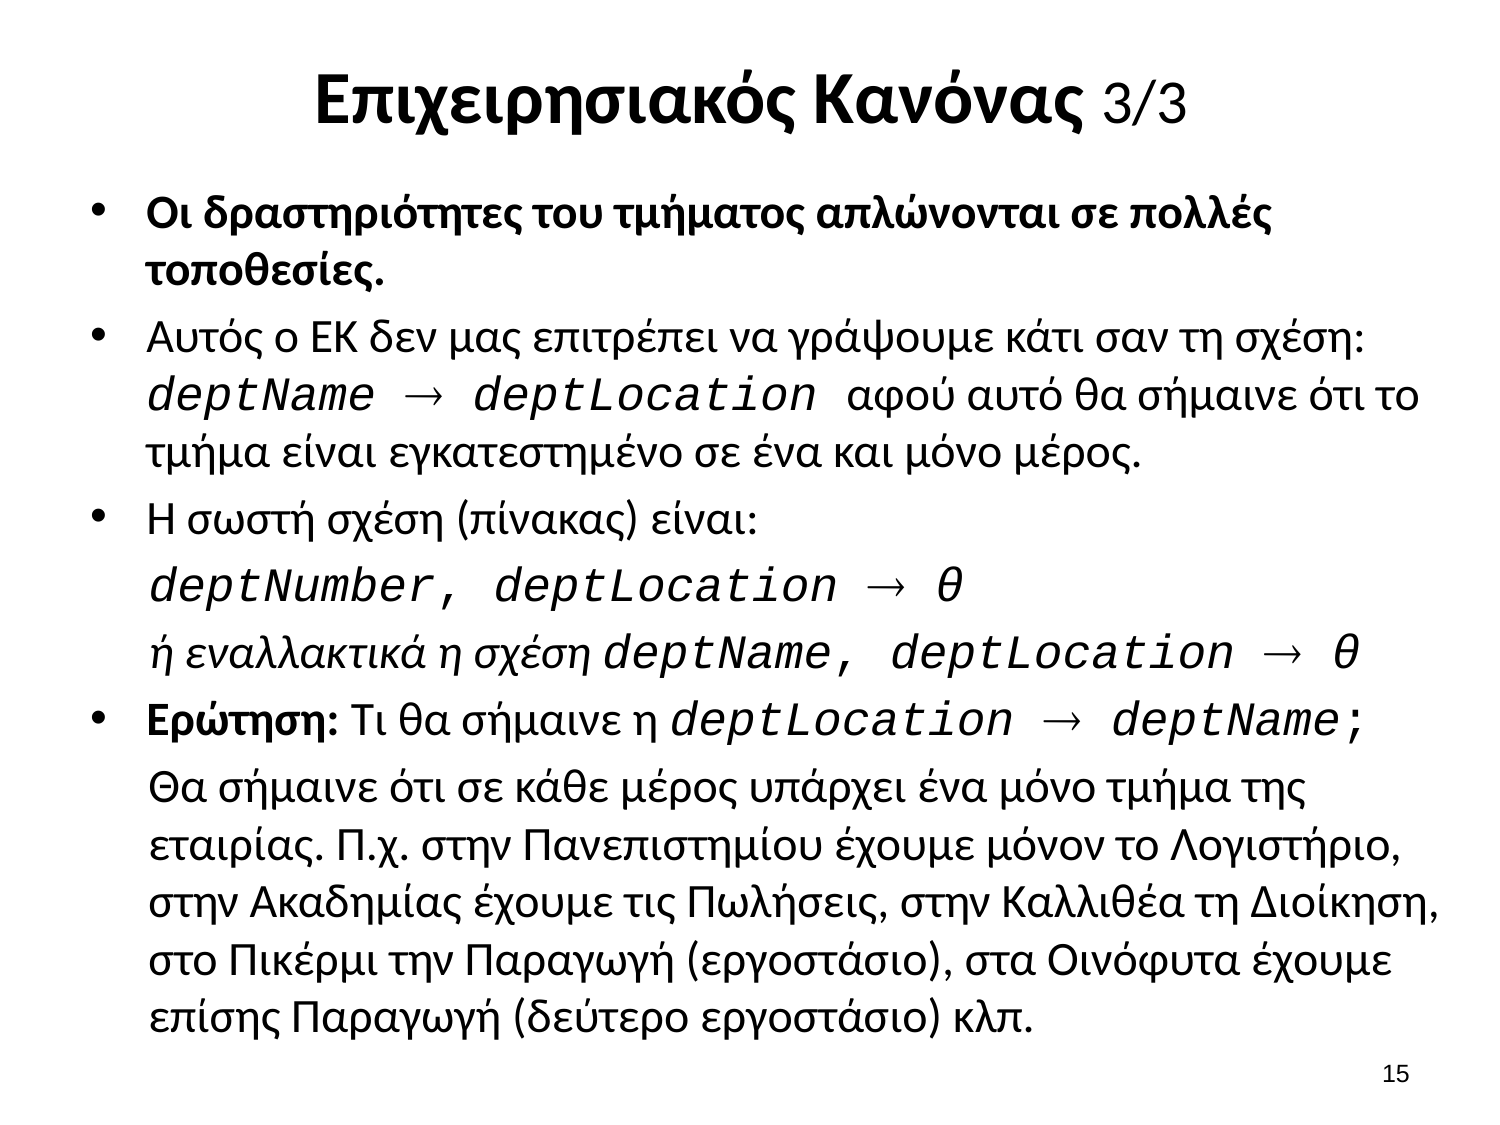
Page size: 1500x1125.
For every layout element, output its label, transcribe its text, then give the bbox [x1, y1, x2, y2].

list Οι δραστηριότητες του τμήματος απλώνονται σε πολλές τοποθεσίες. Αυτός ο ΕΚ δεν μας επιτρέπει να γράψουμε κάτι σαν τη σχέση: deptName  deptLocation αφού αυτό θα σήμαινε ότι το τμήμα είναι εγκατεστημένο σε ένα και μόνο μέρος. Η σωστή σχέση (πίνακας) είναι: deptNumber, deptLocation  θ ή εναλλακτικά η σχέση deptName, deptLocation  θ Ερώτηση: Τι θα σήμαινε η deptLocation  deptName; Θα σήμαινε ότι σε κάθε μέρος υπάρχει ένα μόνο τμήμα της εταιρίας. Π.χ. στην Πανεπιστημίου έχουμε μόνον το Λογιστήριο, στην Ακαδημίας έχουμε τις Πωλήσεις, στην Καλλιθέα τη Διοίκηση, στο Πικέρμι την Παραγωγή (εργοστάσιο), στα Οινόφυτα έχουμε επίσης Παραγωγή (δεύτερο εργοστάσιο) κλπ. [75, 172, 1471, 1094]
slide_number 14 [1074, 1042, 1425, 1103]
title Επιχειρησιακός Κανόνας 3/3 [76, 19, 1427, 169]
